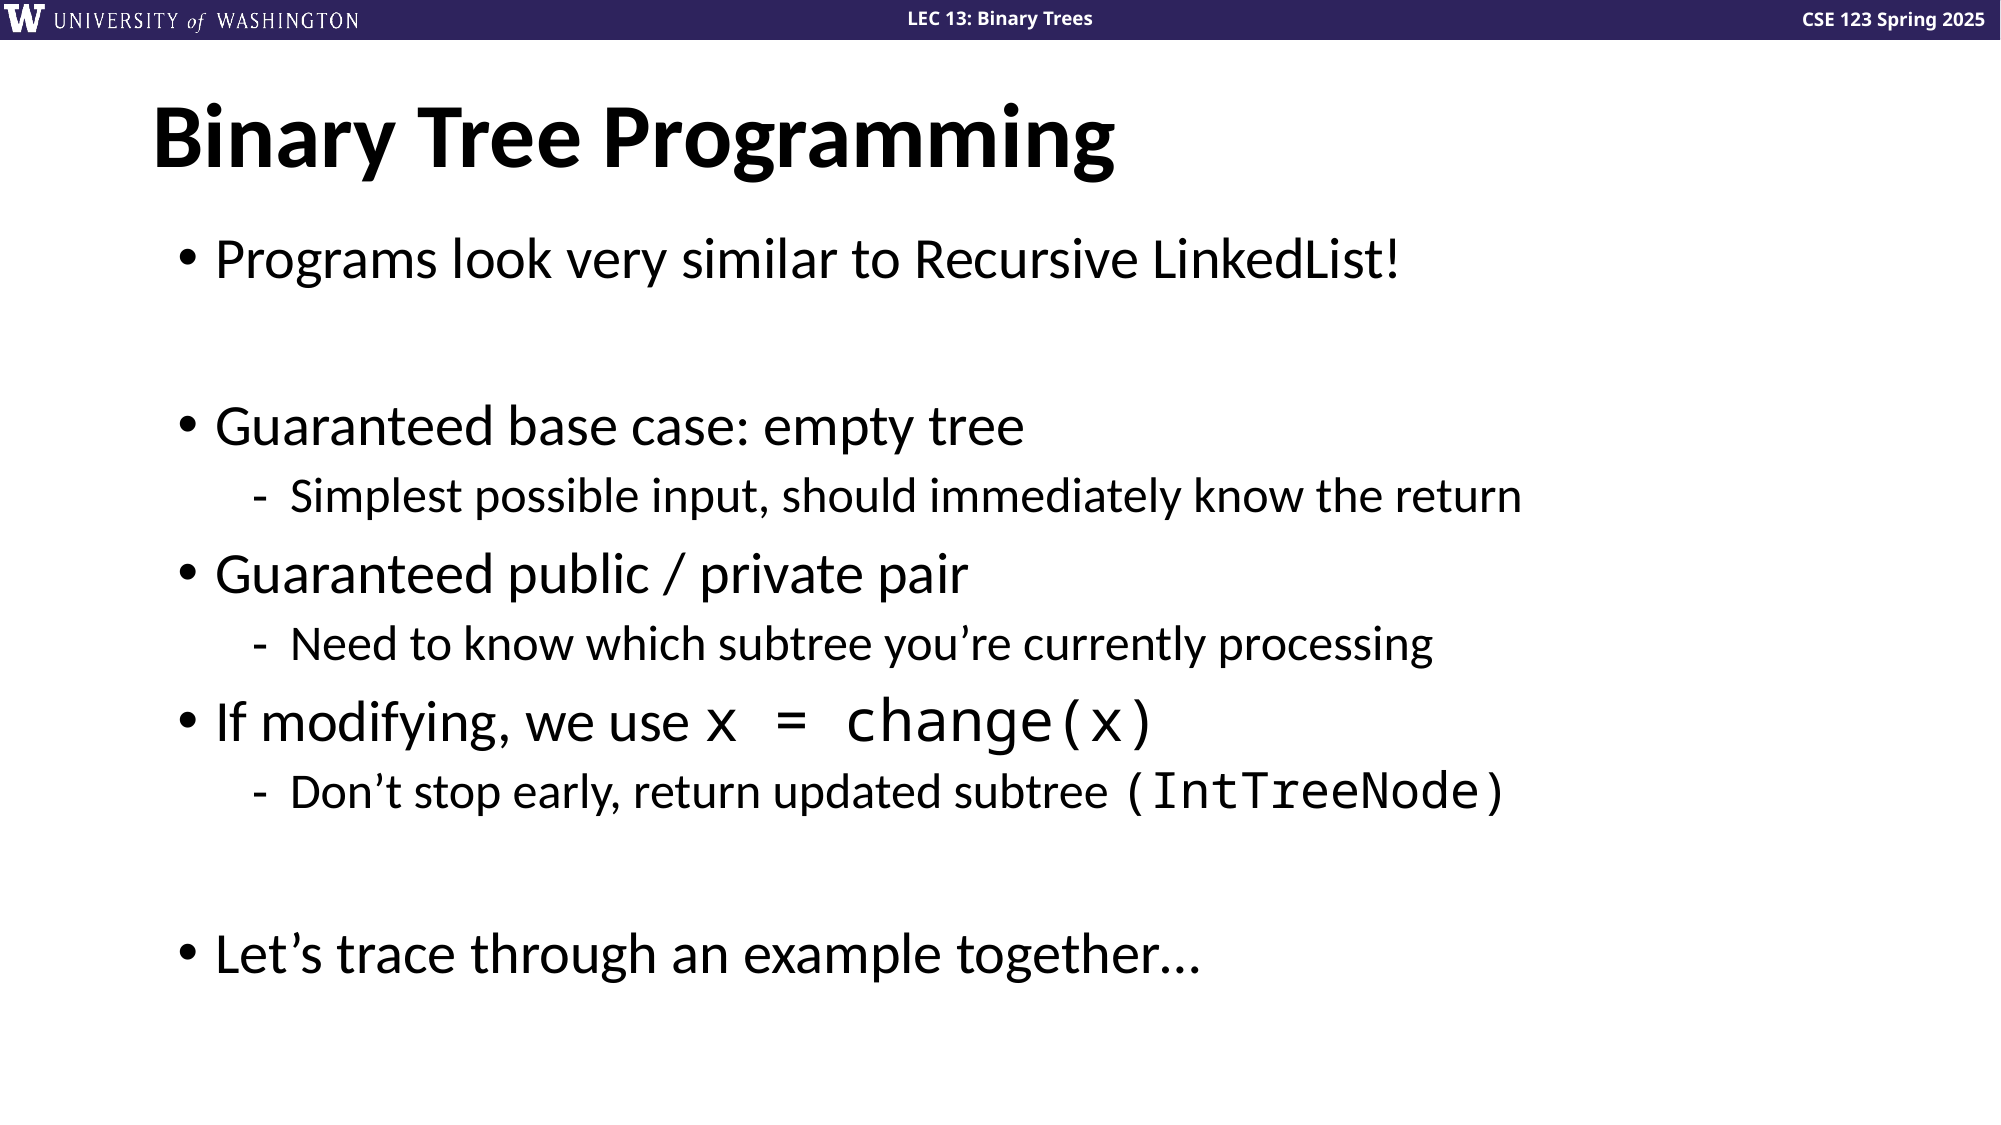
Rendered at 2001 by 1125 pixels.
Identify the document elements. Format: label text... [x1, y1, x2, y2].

picture [4, 4, 358, 33]
text_box Programs look very similar to Recursive LinkedList! Guaranteed base case: empty tree Simplest possible input, should immediately know the return Guaranteed public / private pair Need to know which subtree you’re currently processing If modifying, we use x = change(x) Don’t stop early, return updated subtree (IntTreeNode) Let’s trace through an example together… [162, 220, 1888, 1064]
title Binary Tree Programming [137, 74, 1863, 200]
